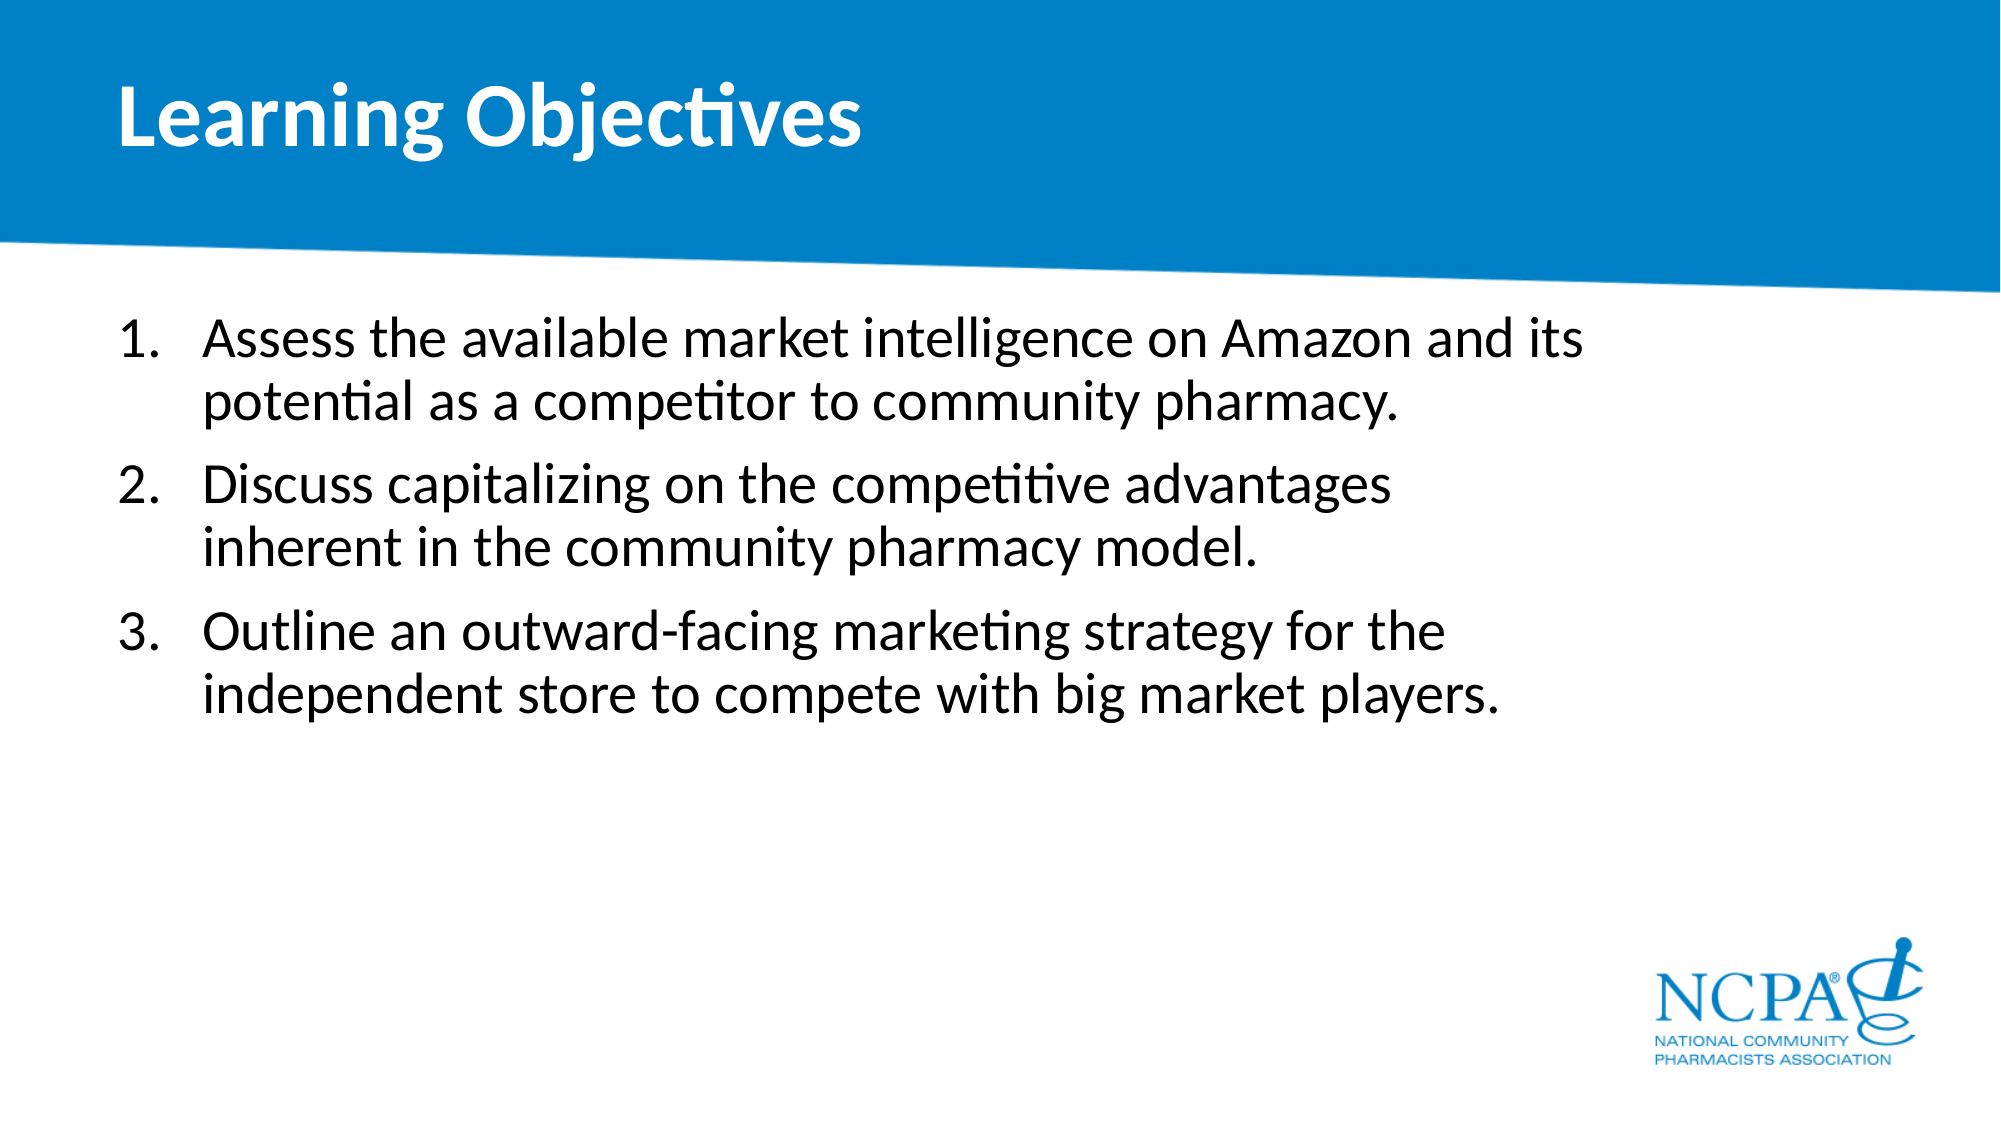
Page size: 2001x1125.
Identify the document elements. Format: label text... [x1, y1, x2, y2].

list Assess the available market intelligence on Amazon and its potential as a competitor to community pharmacy. Discuss capitalizing on the competitive advantages inherent in the community pharmacy model. Outline an outward-facing marketing strategy for the independent store to compete with big market players. [103, 299, 1608, 1014]
title Learning Objectives [103, 59, 1903, 278]
picture [0, 0, 2001, 1125]
